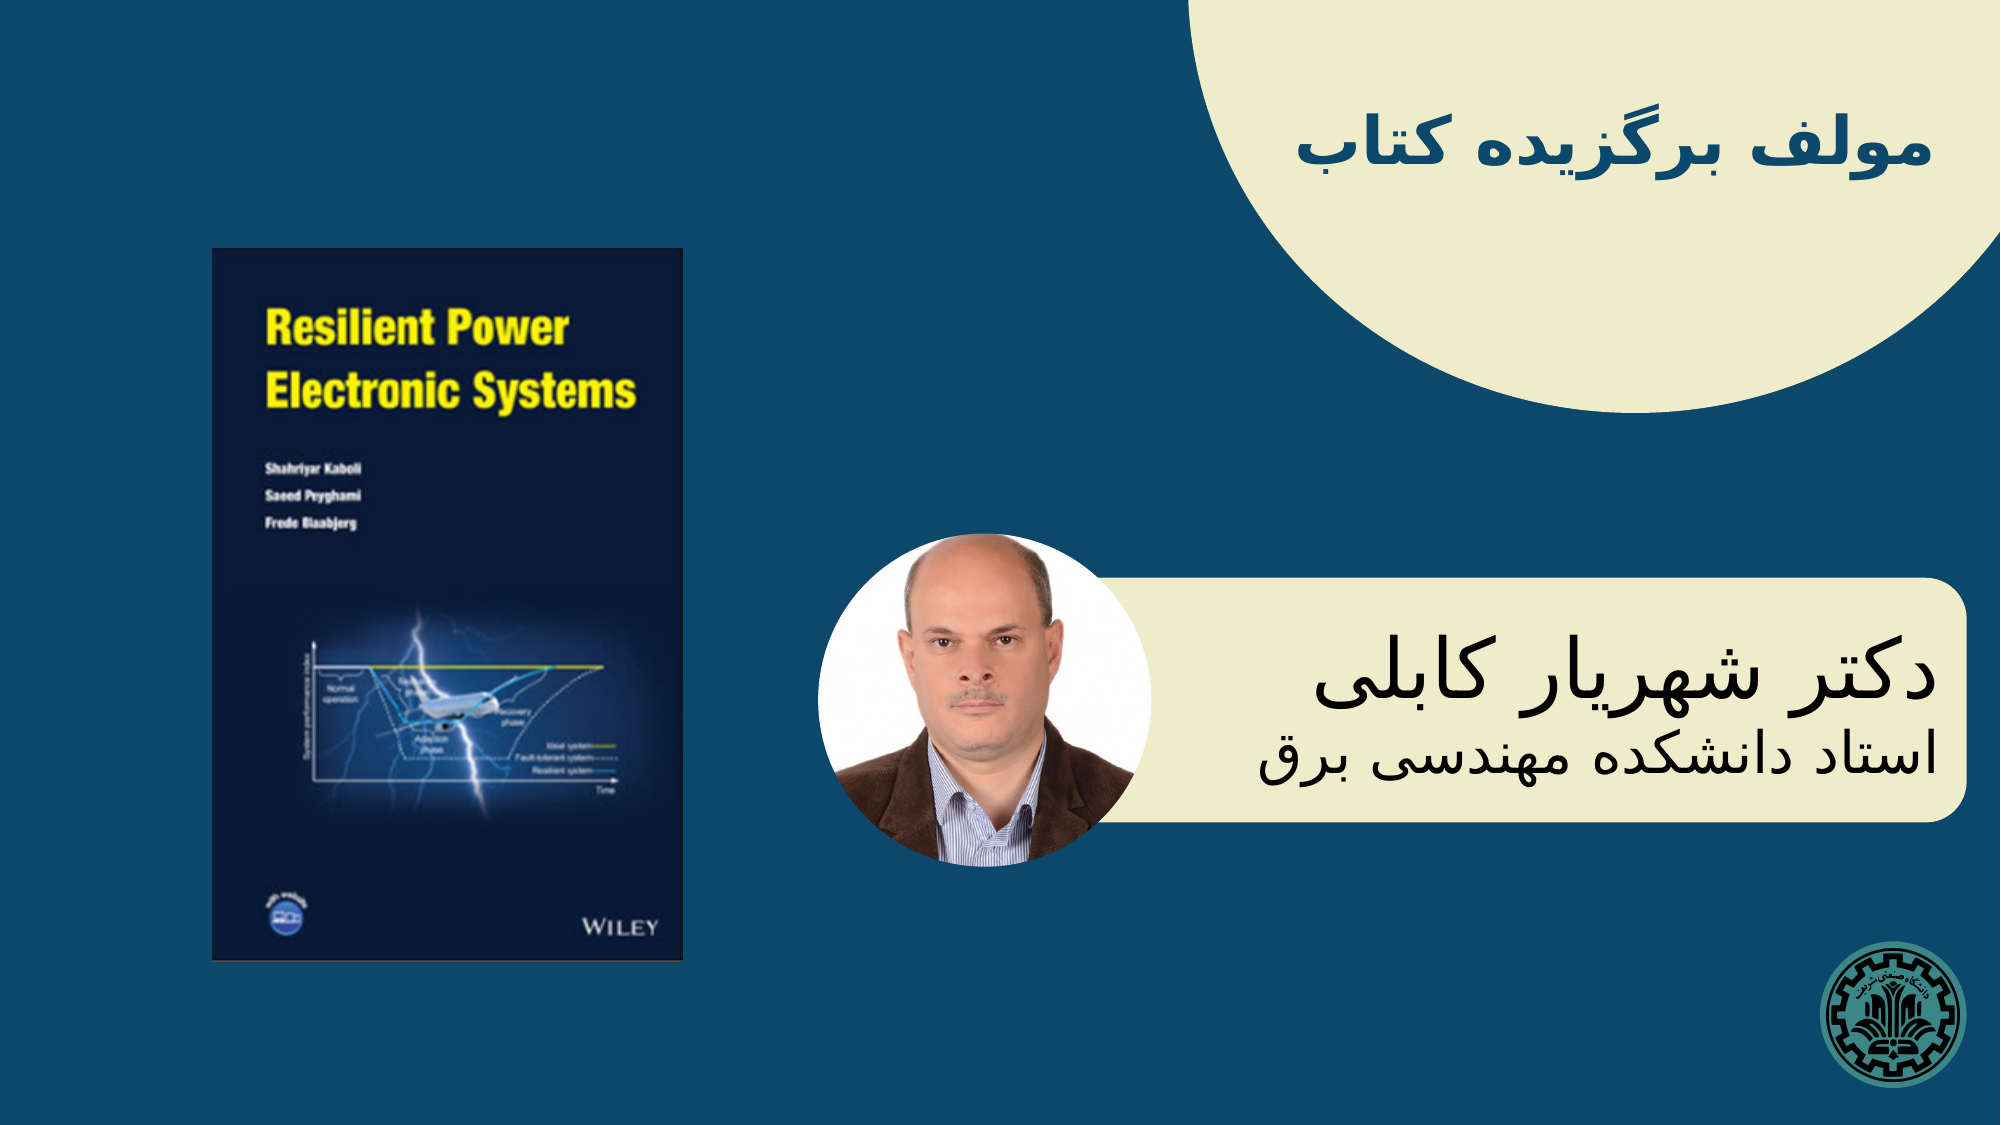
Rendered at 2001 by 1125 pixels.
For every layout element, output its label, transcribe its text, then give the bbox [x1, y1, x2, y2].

picture [212, 248, 683, 962]
picture [1826, 948, 1960, 1082]
text_box [1960, 981, 1968, 1048]
text_box مولف برگزیده کتاب [1216, 90, 2000, 186]
text_box [1239, 186, 2000, 415]
picture [818, 533, 1152, 867]
text_box [1187, 0, 2000, 136]
text_box [1861, 1082, 1925, 1090]
text_box دکتر شهریار کابلی استاد دانشکده مهندسی برق [1152, 576, 1968, 824]
text_box [1818, 982, 1826, 1047]
text_box [1860, 940, 1927, 948]
